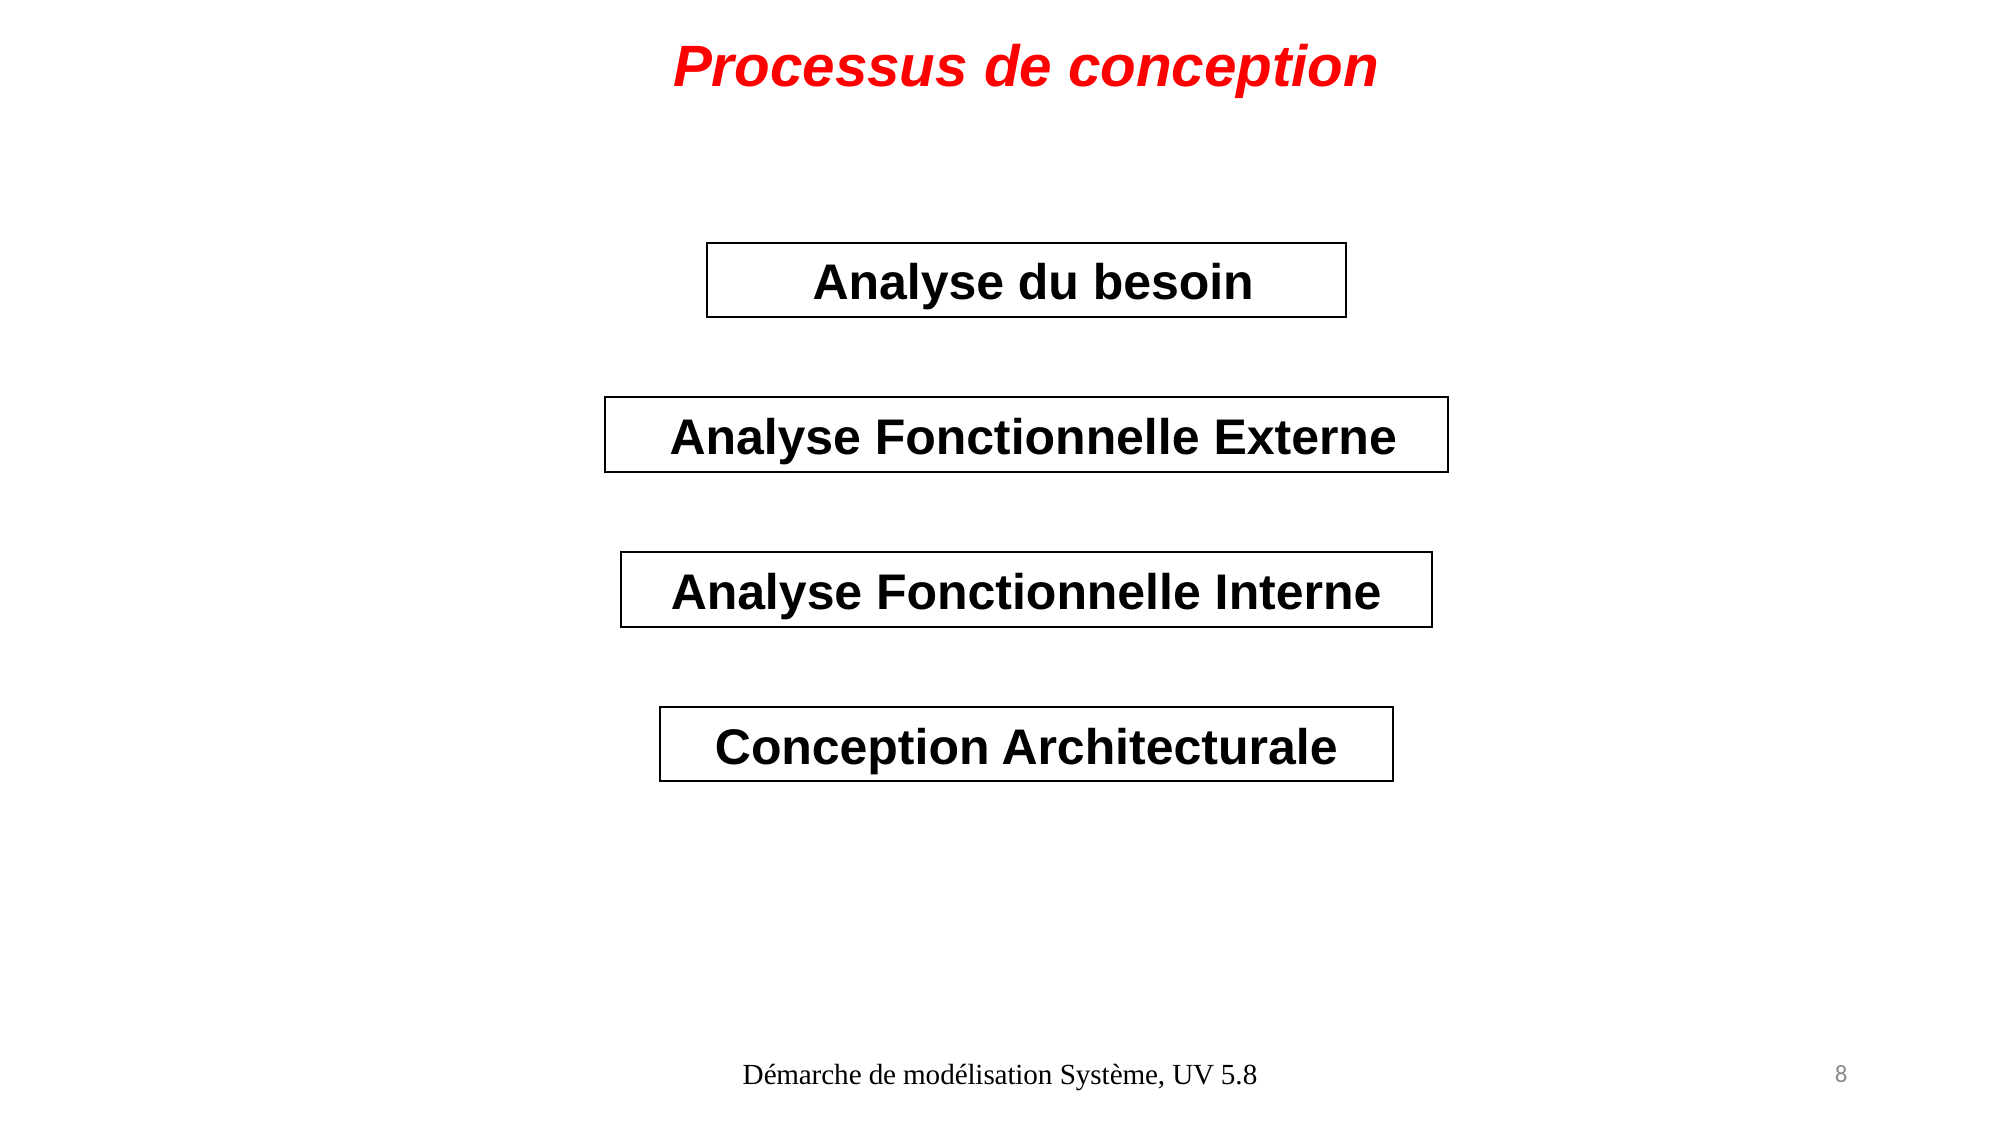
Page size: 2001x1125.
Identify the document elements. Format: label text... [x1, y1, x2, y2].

text_box Processus de conception [324, 0, 1729, 93]
slide_number 8 [1412, 1042, 1863, 1103]
text_box Analyse Fonctionnelle Externe [604, 397, 1449, 472]
text_box Analyse Fonctionnelle Interne [620, 552, 1433, 627]
text_box Analyse du besoin [706, 242, 1346, 318]
text_box Conception Architecturale [659, 706, 1394, 782]
footer Démarche de modélisation Système, UV 5.8 [662, 1042, 1338, 1103]
